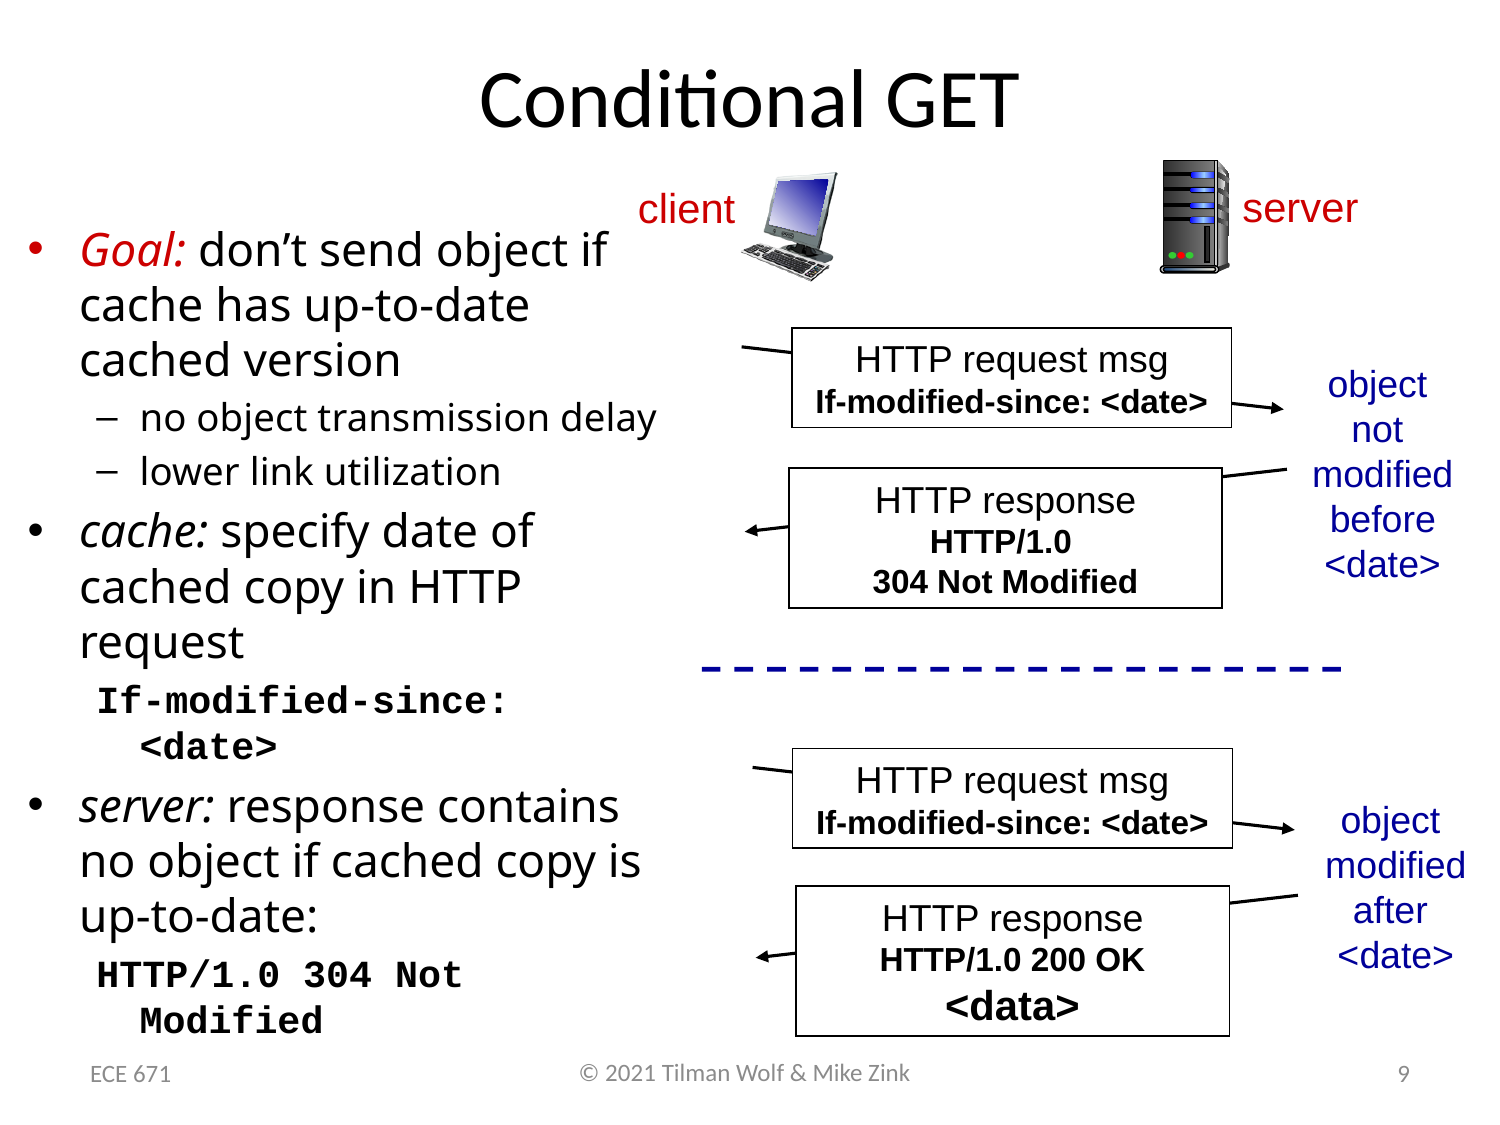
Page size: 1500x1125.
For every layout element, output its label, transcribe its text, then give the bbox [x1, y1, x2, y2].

text_box object not modified before <date> [1297, 352, 1469, 593]
text_box HTTP response HTTP/1.0 200 OK <data> [795, 886, 1230, 1036]
slide_number 9 [1074, 1042, 1425, 1103]
text_box HTTP request msg If-modified-since: <date> [792, 748, 1233, 849]
text_box object modified after <date> [1310, 788, 1482, 984]
slide_number ECE 671 [75, 1063, 425, 1103]
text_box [788, 467, 1223, 611]
text_box server [1235, 173, 1374, 239]
text_box [755, 950, 795, 963]
text_box client [623, 174, 712, 239]
text_box [1233, 822, 1295, 835]
list Goal: don’t send object if cache has up-to-date cached version no object transmission delay lower link utilization cache: specify date of cached copy in HTTP request If-modified-since: <date> server: response contains no object if cached copy is up-to-date: HTTP/1.0 304 Not Modified [12, 212, 675, 1063]
text_box HTTP request msg If-modified-since: <date> [791, 327, 1232, 428]
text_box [717, 167, 840, 290]
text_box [1160, 160, 1230, 274]
text_box [744, 524, 783, 537]
text_box [1232, 401, 1284, 415]
title Conditional GET [75, 0, 1425, 188]
